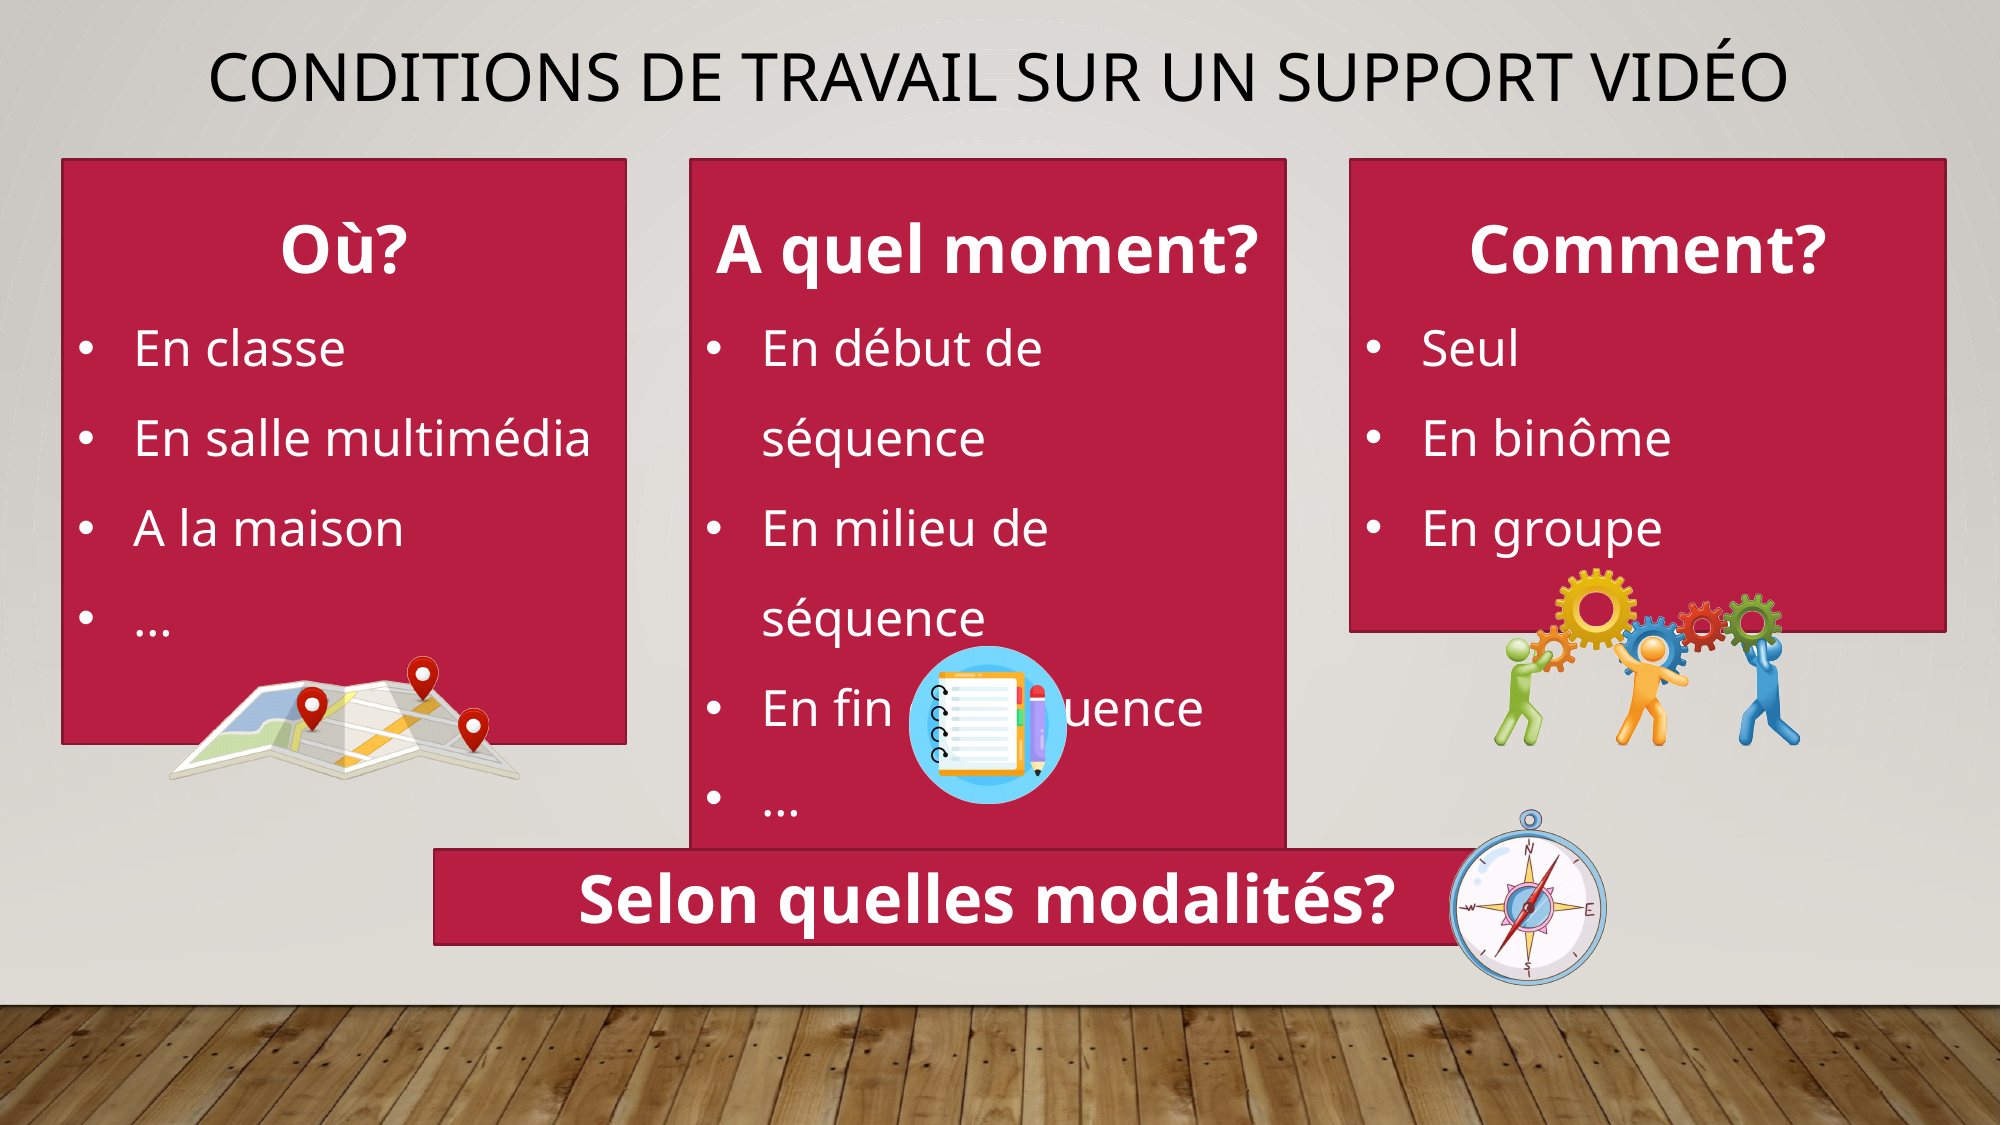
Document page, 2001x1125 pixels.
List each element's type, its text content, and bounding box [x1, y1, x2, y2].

picture [0, 1005, 2000, 1125]
picture [909, 646, 1067, 804]
text_box A quel moment? En début de séquence En milieu de séquence En fin de séquence … [689, 158, 1287, 848]
title Conditions de travail sur un support vidéo [15, 36, 1985, 132]
picture [168, 655, 520, 780]
text_box Selon quelles modalités? [433, 848, 1448, 946]
text_box Où? En classe En salle multimédia A la maison … [61, 158, 627, 745]
text_box Comment? Seul En binôme En groupe [1349, 158, 1947, 633]
picture [1494, 568, 1801, 746]
picture [1448, 808, 1607, 987]
